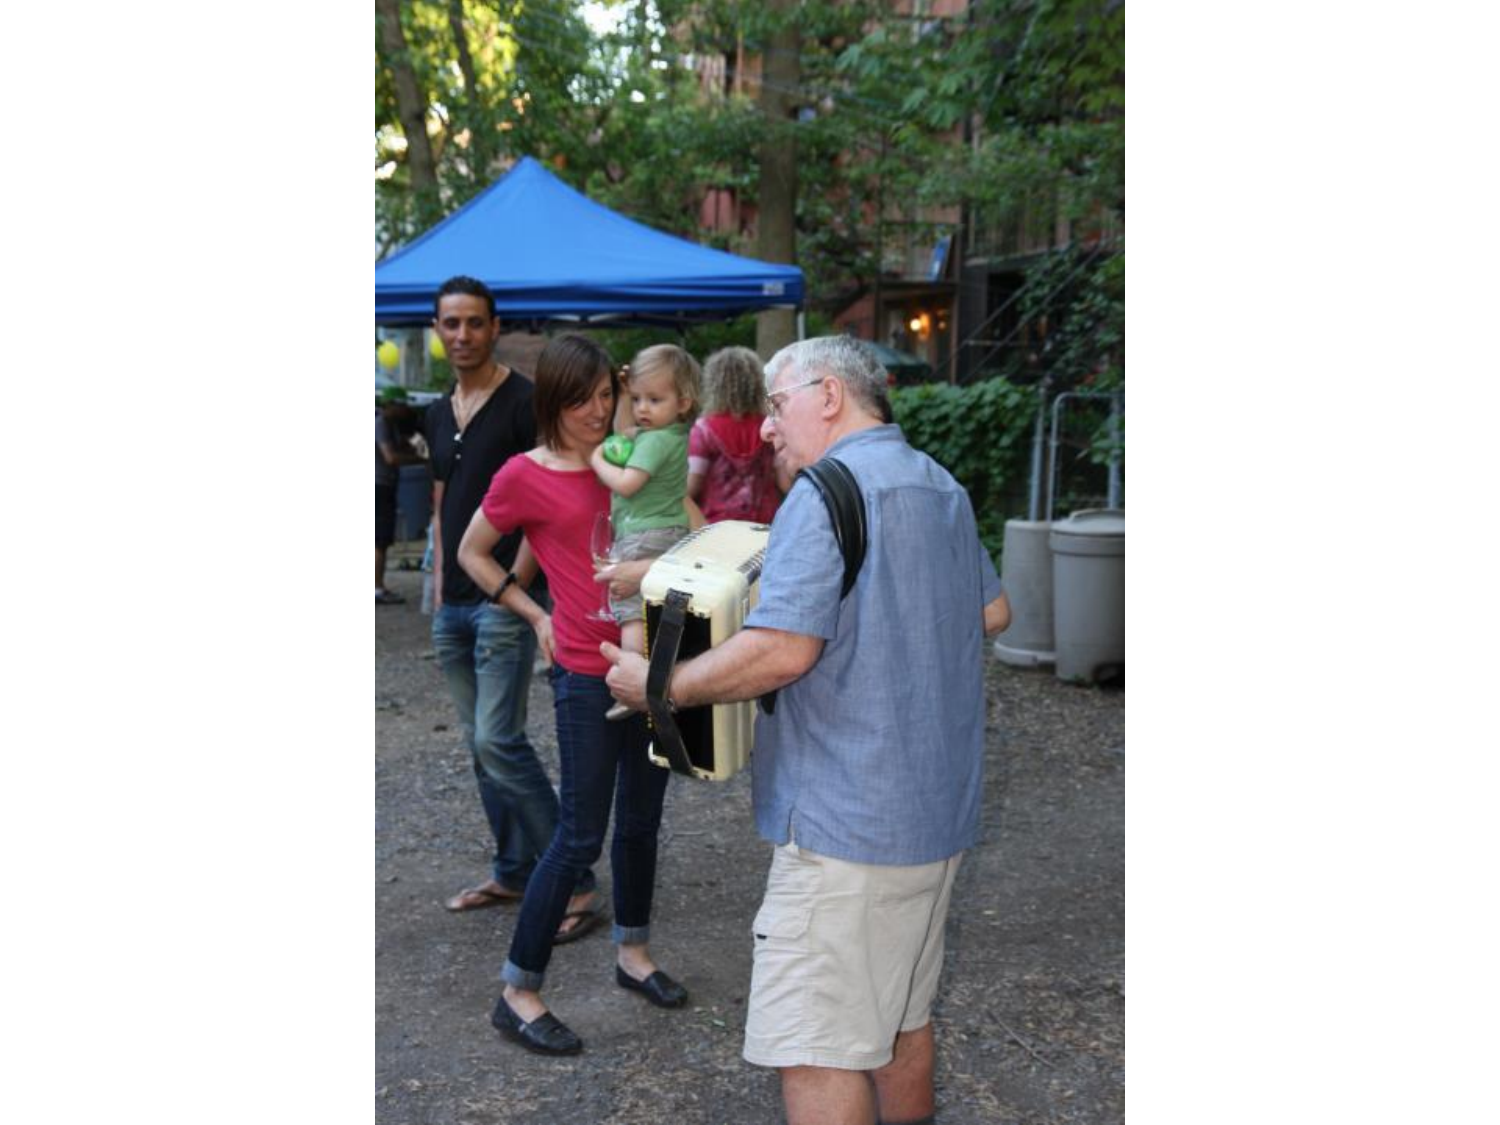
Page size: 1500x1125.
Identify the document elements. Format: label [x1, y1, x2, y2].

picture [374, 0, 1126, 1125]
